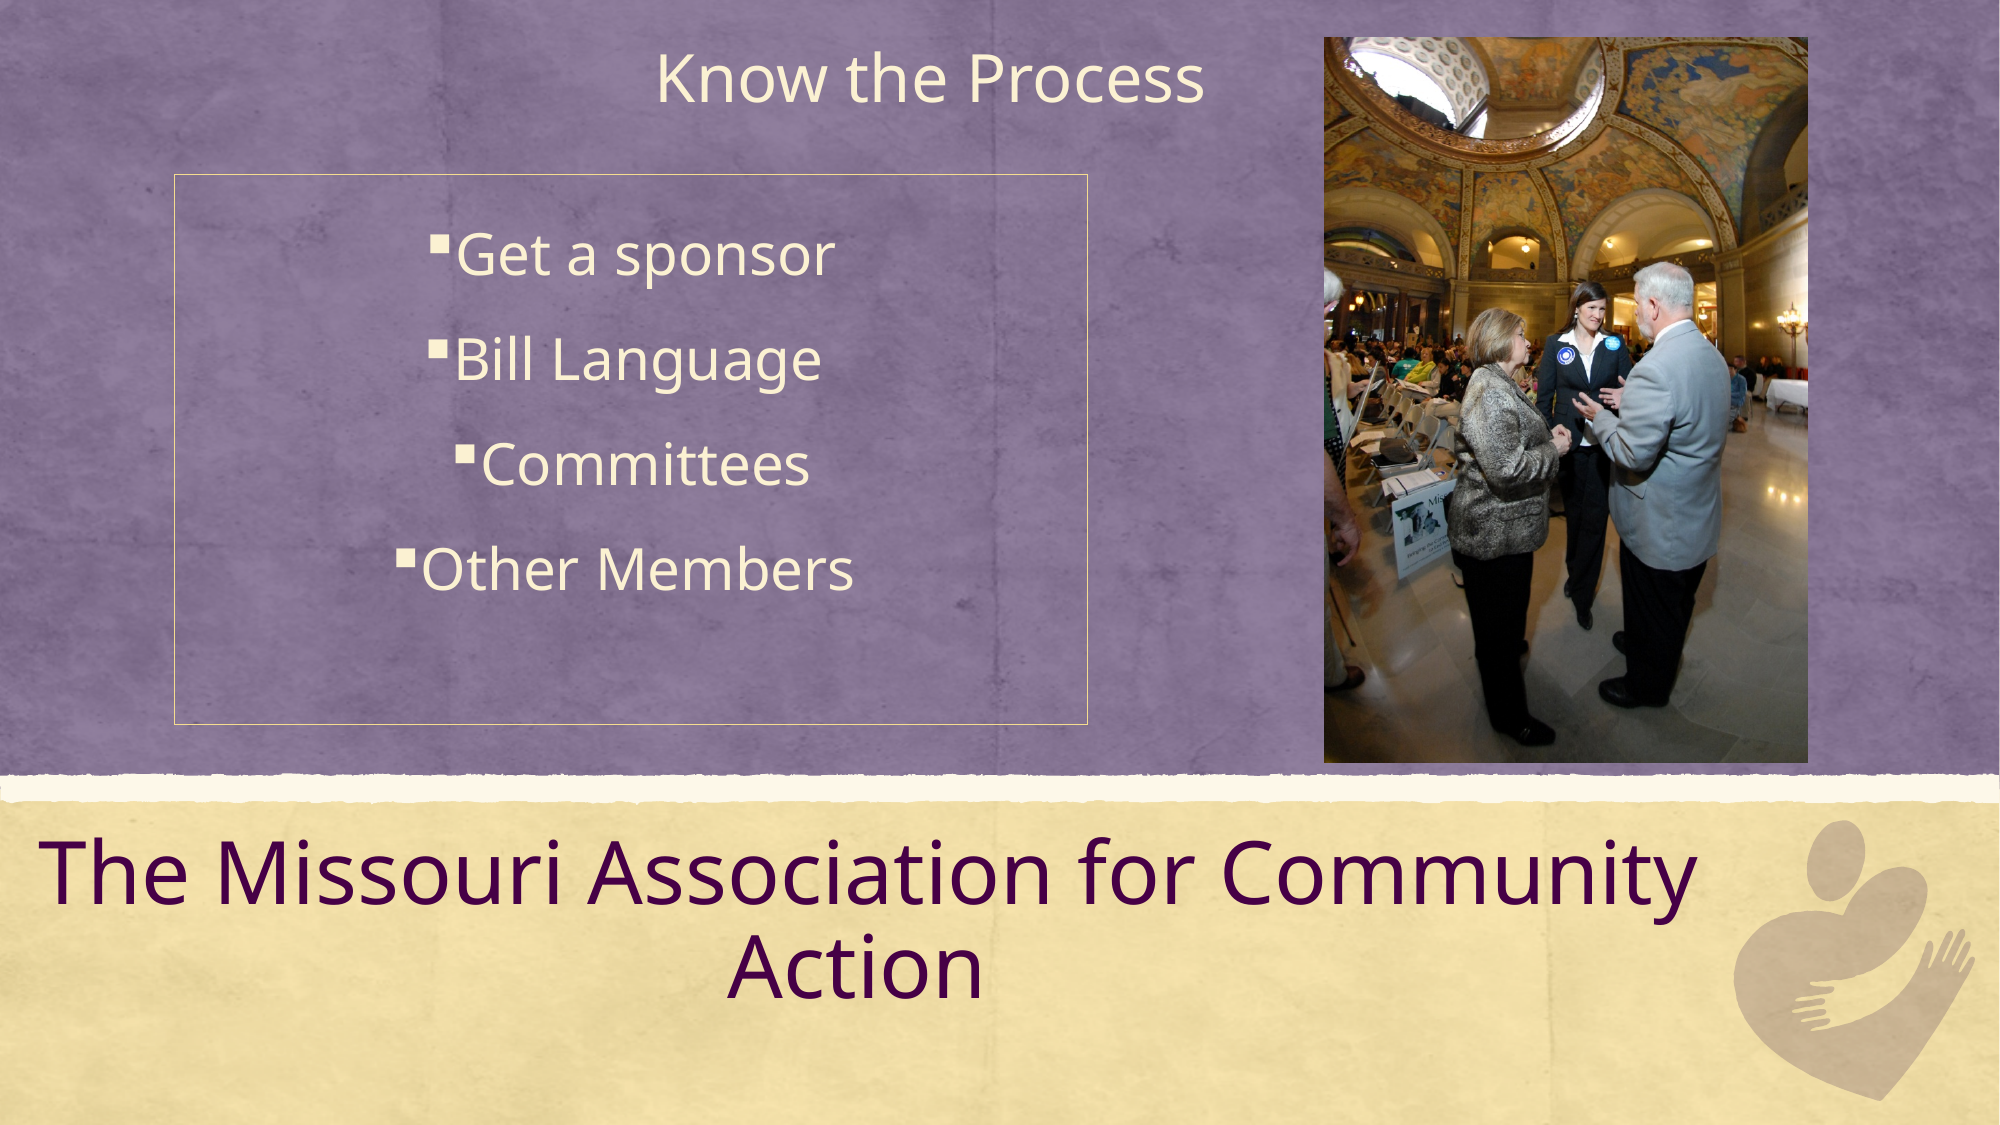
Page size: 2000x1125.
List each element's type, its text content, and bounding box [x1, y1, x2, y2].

text_box Know the Process [49, 37, 1324, 150]
list Get a sponsor Bill Language Committees Other Members [174, 174, 1088, 725]
picture [1324, 37, 1808, 763]
text_box Know the Process [1808, 37, 1813, 150]
title The Missouri Association for Community Action [0, 862, 1738, 1025]
